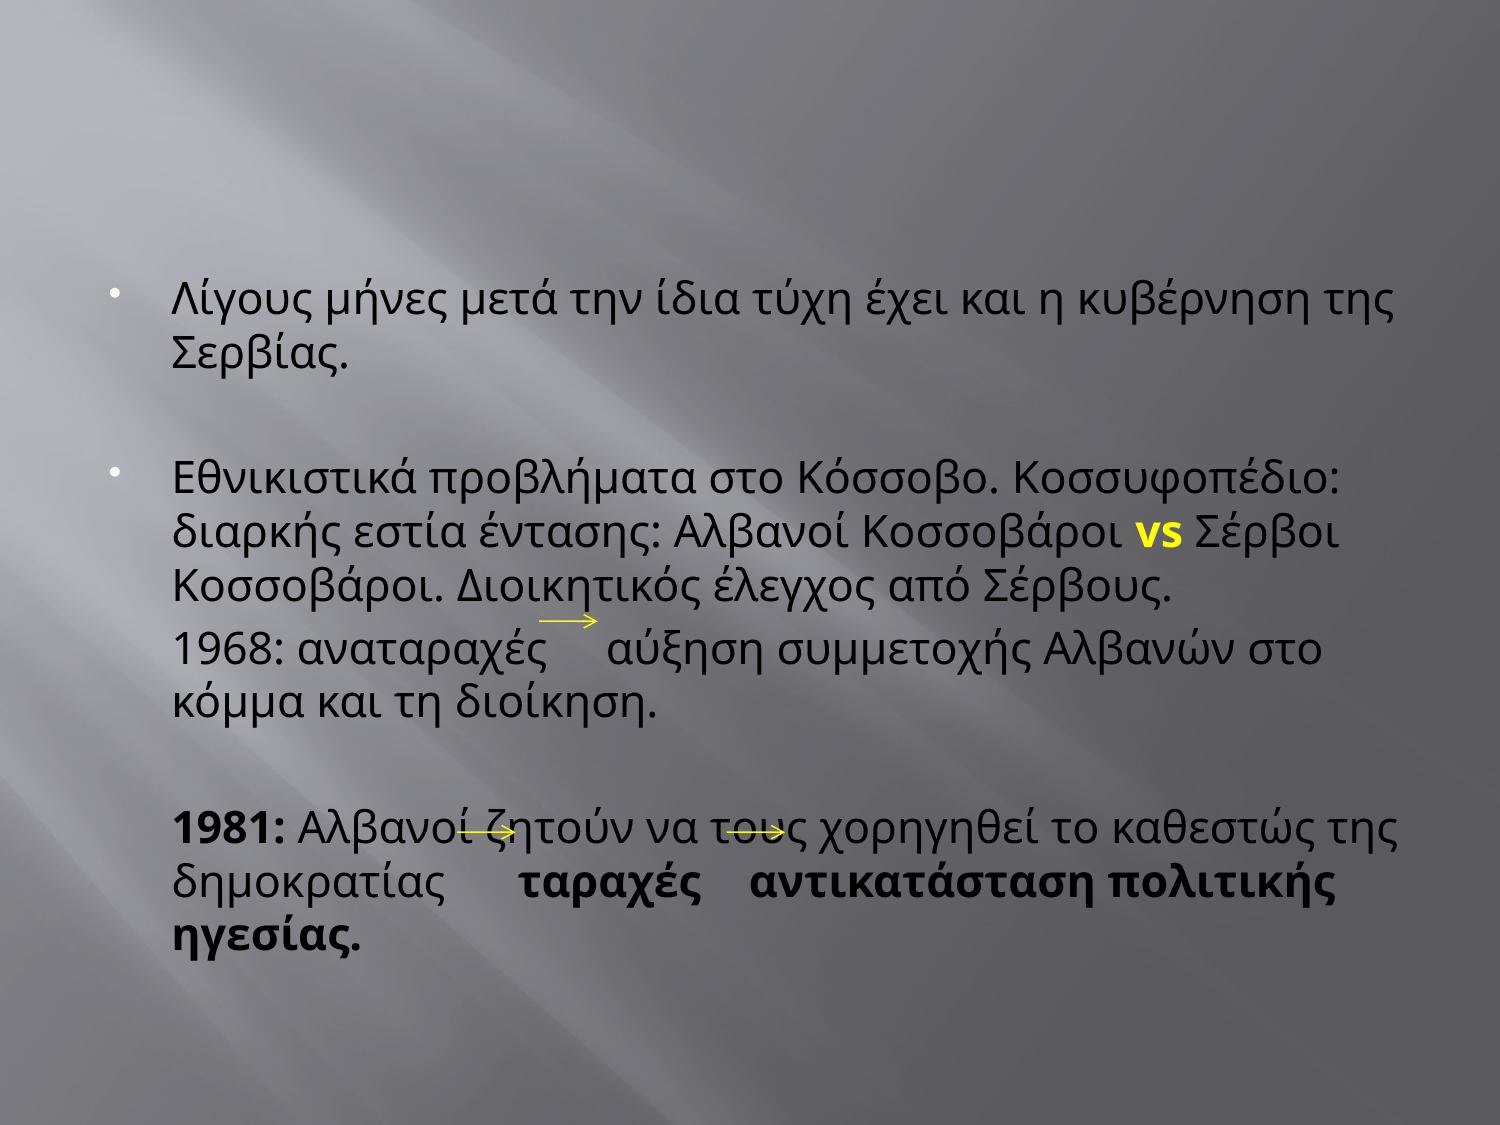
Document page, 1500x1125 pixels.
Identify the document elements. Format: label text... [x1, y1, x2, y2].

list Λίγους μήνες μετά την ίδια τύχη έχει και η κυβέρνηση της Σερβίας. Εθνικιστικά προβλήματα στο Κόσσοβο. Κοσσυφοπέδιο: διαρκής εστία έντασης: Αλβανοί Κοσσοβάροι vs Σέρβοι Κοσσοβάροι. Διοικητικός έλεγχος από Σέρβους. 1968: αναταραχές αύξηση συμμετοχής Αλβανών στο κόμμα και τη διοίκηση. 1981: Αλβανοί ζητούν να τους χορηγηθεί το καθεστώς της δημοκρατίας ταραχές αντικατάσταση πολιτικής ηγεσίας. [75, 262, 1425, 1035]
